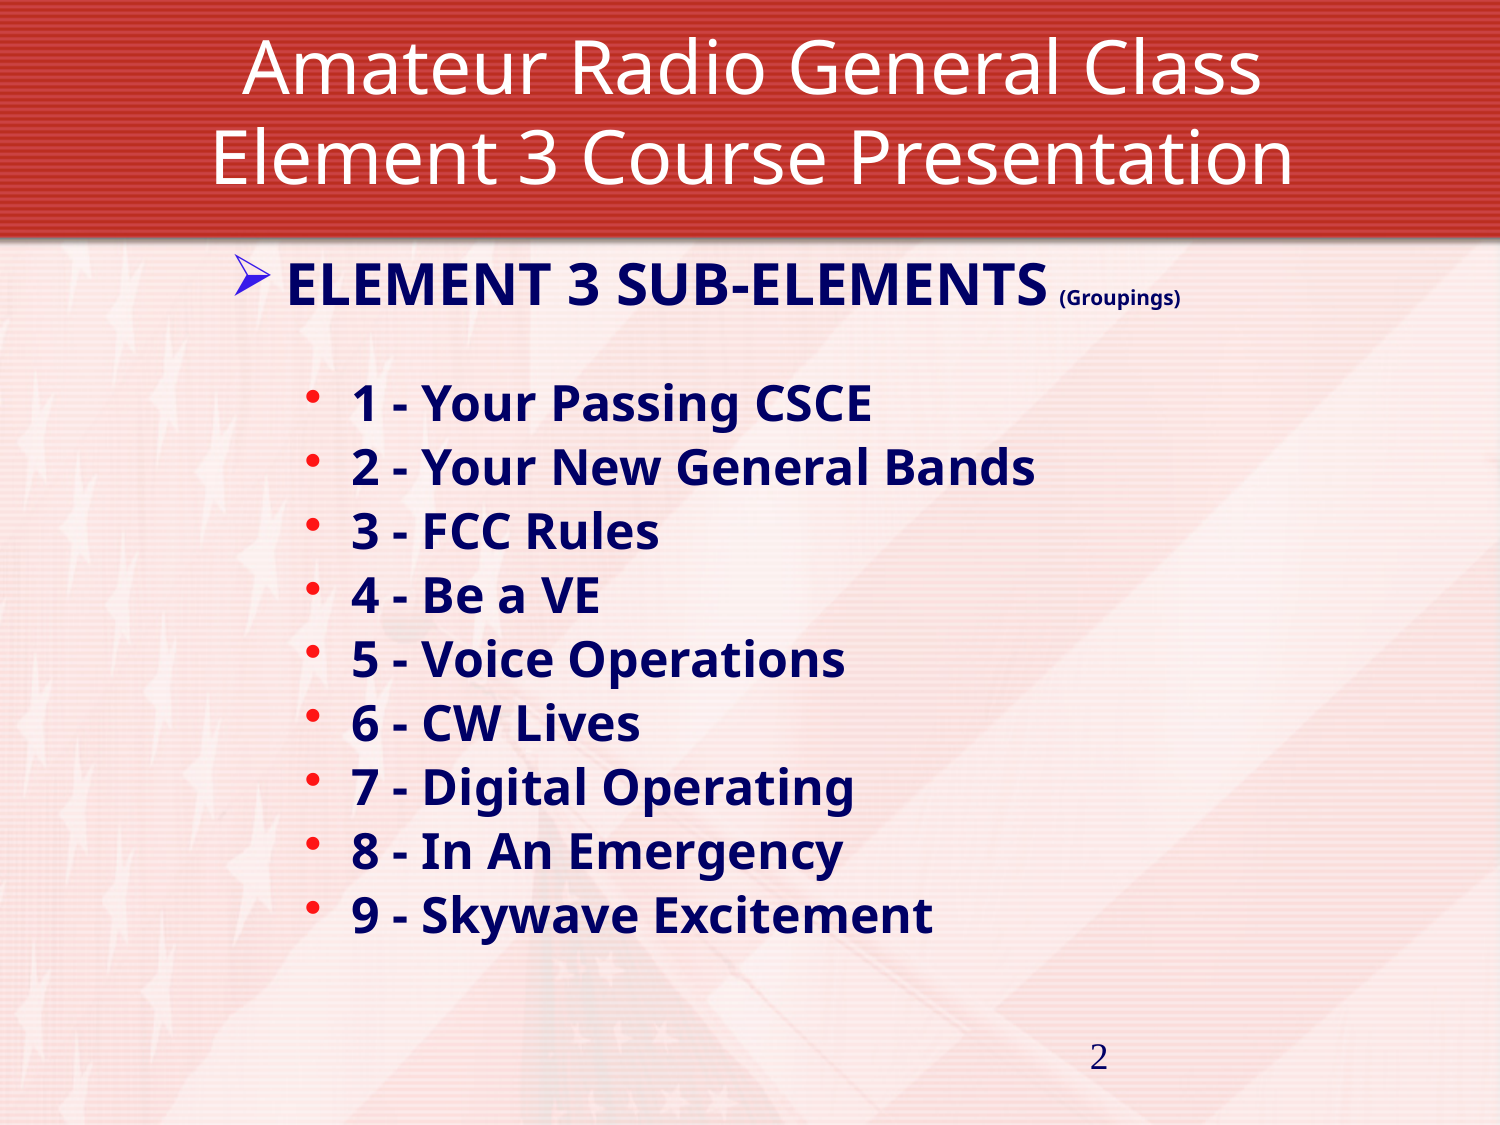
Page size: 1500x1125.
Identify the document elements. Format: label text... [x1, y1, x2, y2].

picture [0, 0, 1500, 1125]
title Amateur Radio General Class Element 3 Course Presentation [44, 64, 1462, 208]
list ELEMENT 3 SUB-ELEMENTS (Groupings) 1 - Your Passing CSCE 2 - Your New General Bands 3 - FCC Rules 4 - Be a VE 5 - Voice Operations 6 - CW Lives 7 - Digital Operating 8 - In An Emergency 9 - Skywave Excitement [214, 247, 1327, 979]
slide_number 2 [1074, 1024, 1425, 1103]
